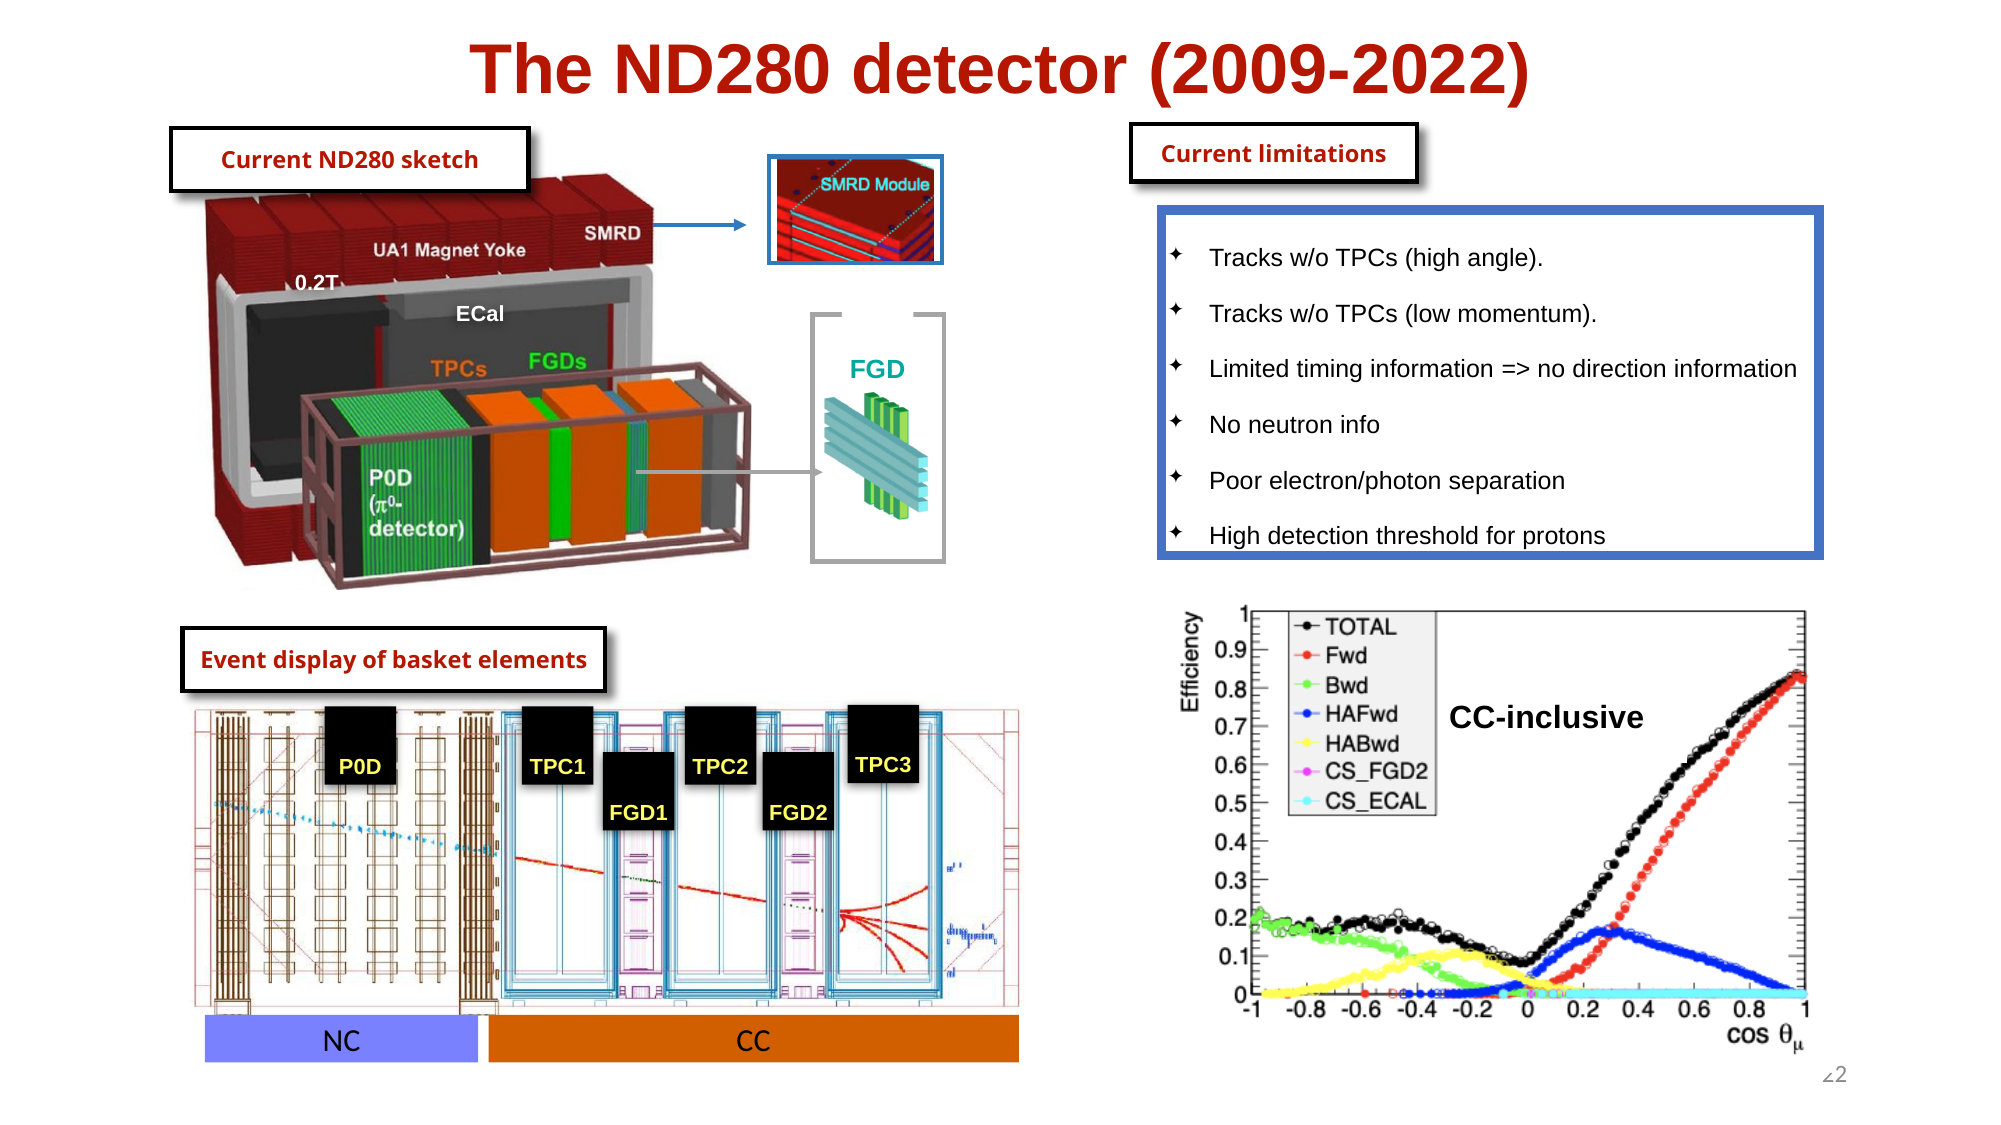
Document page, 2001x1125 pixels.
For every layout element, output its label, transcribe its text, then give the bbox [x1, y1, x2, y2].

picture [777, 157, 934, 261]
text_box [812, 314, 945, 562]
text_box Tracks w/o TPCs (high angle). Tracks w/o TPCs (low momentum). Limited timing information => no direction information No neutron info Poor electron/photon separation High detection threshold for protons [1161, 209, 1820, 557]
text_box CC [488, 1048, 1019, 1063]
picture [177, 698, 1029, 1048]
text_box [779, 465, 817, 479]
text_box FGD [841, 304, 914, 383]
text_box Event display of basket elements [182, 628, 606, 691]
text_box Current ND280 sketch [171, 127, 529, 191]
text_box NC [204, 1048, 479, 1063]
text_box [180, 154, 779, 610]
text_box The ND280 detector (2009-2022) [248, 0, 1752, 114]
picture [817, 383, 938, 528]
text_box Current limitations [1130, 123, 1417, 182]
text_box [779, 156, 943, 264]
slide_number 22 [1412, 1042, 1863, 1103]
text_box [1161, 585, 1837, 1073]
